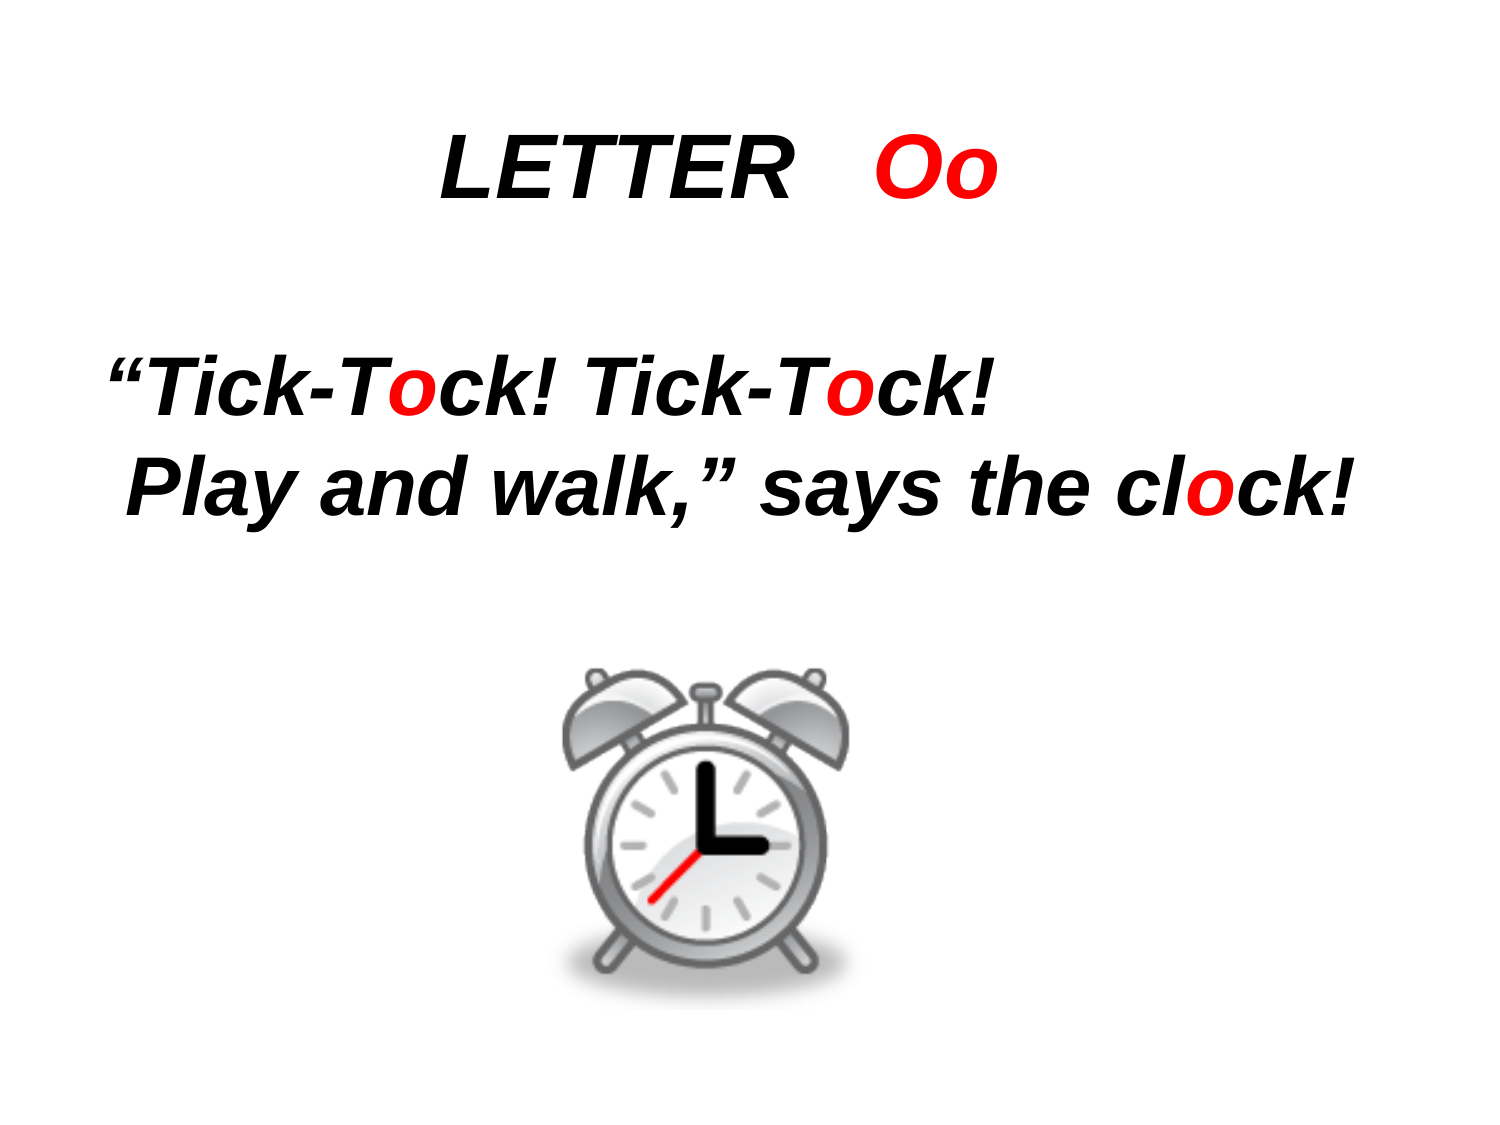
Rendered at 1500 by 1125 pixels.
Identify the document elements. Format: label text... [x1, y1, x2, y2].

picture [524, 646, 888, 1010]
text_box LETTER Oo [425, 99, 1050, 225]
text_box “Tick-Tock! Tick-Tock! Play and walk,” says the clock! [87, 324, 1388, 540]
